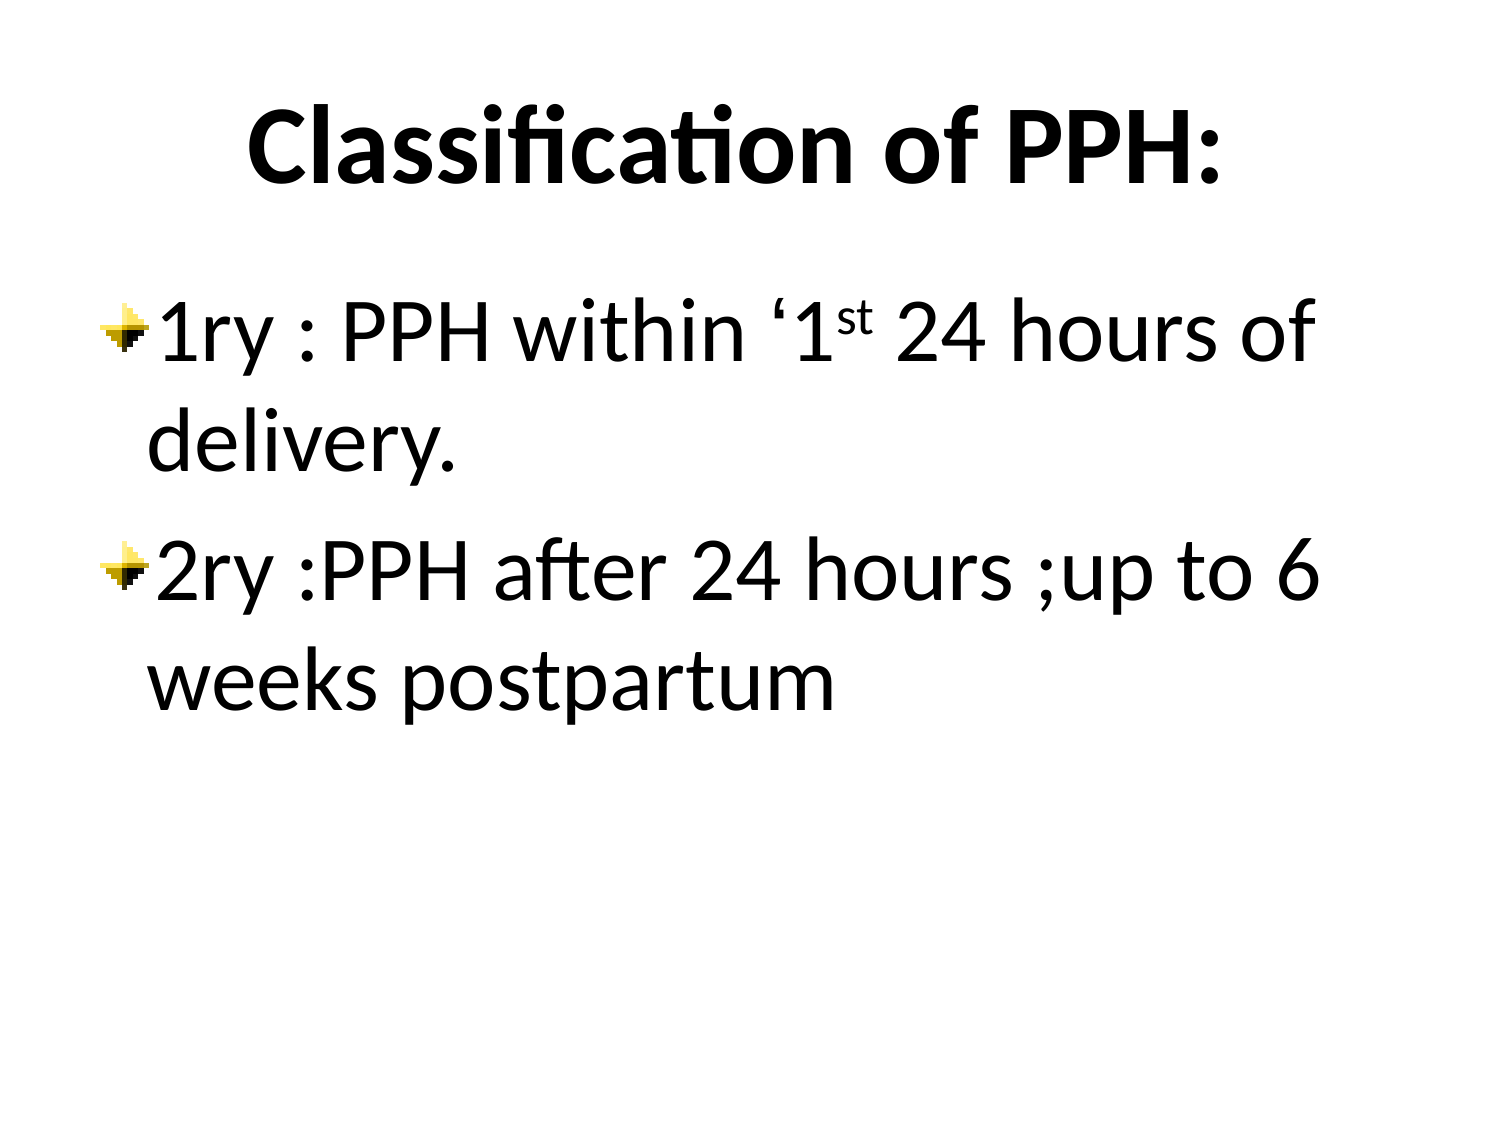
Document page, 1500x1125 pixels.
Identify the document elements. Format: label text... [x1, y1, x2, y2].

picture [90, 531, 155, 596]
list 1ry : PPH within ‘1st 24 hours of delivery. 2ry :PPH after 24 hours ;up to 6 weeks postpartum [75, 262, 1425, 1005]
title Classification of PPH: [75, 45, 1425, 233]
picture [90, 292, 155, 358]
